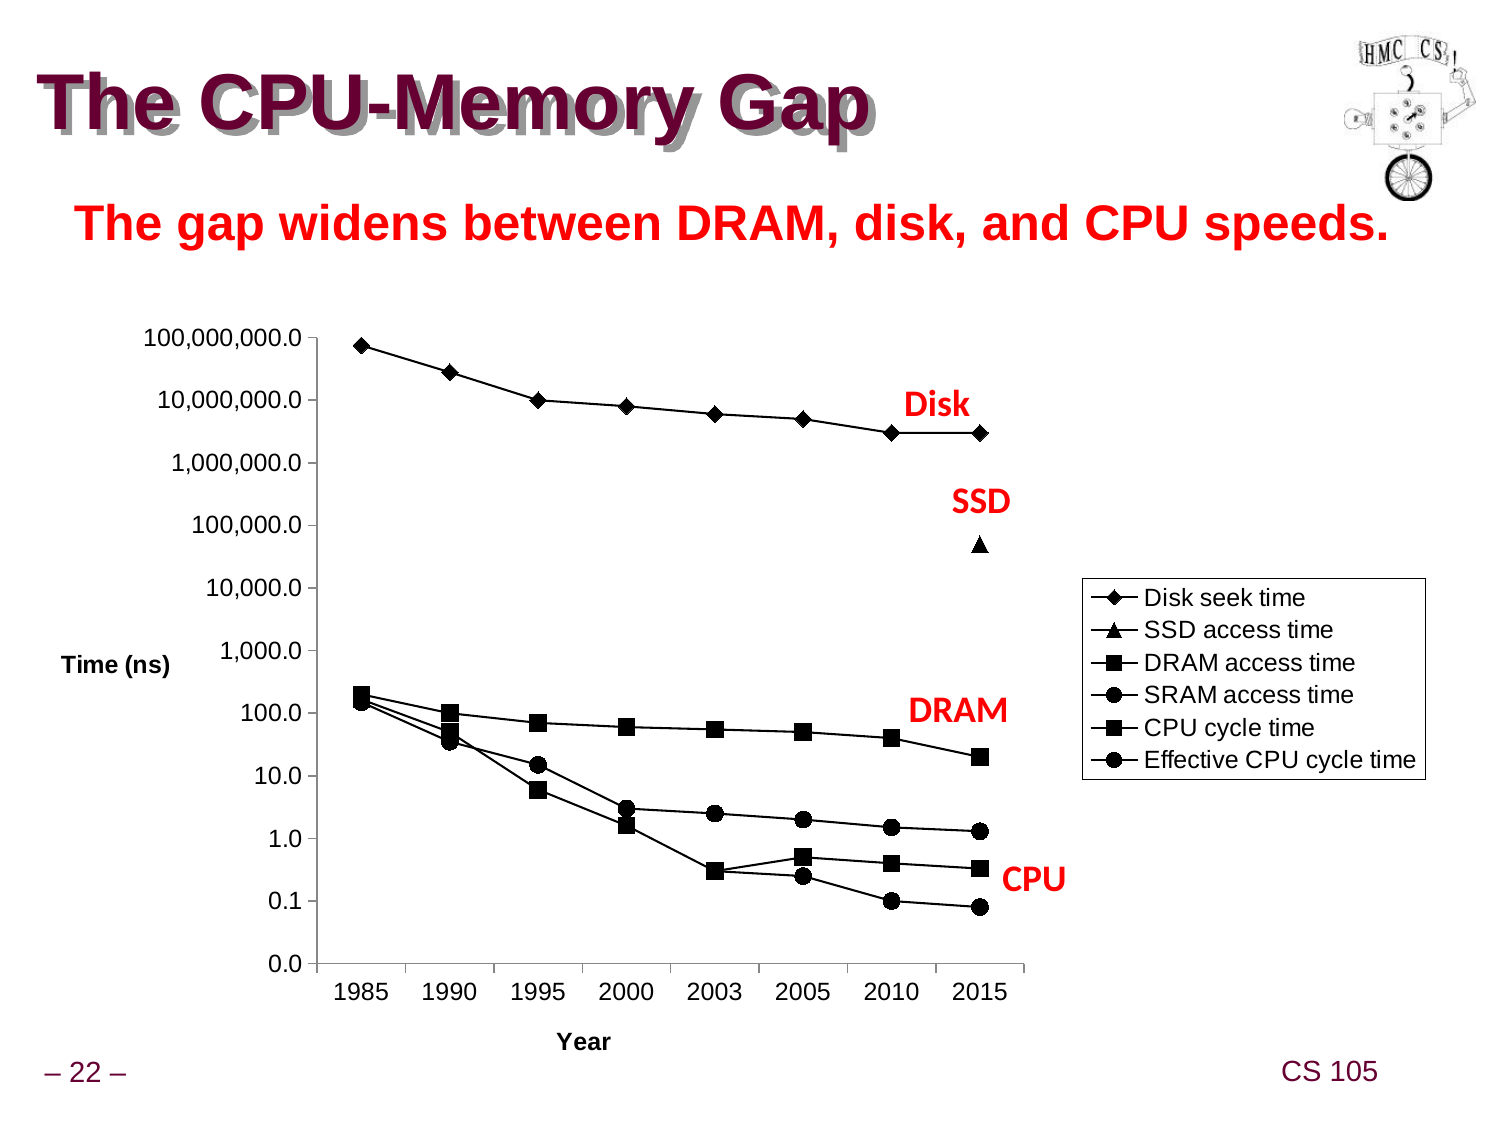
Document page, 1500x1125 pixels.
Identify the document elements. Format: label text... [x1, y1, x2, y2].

chart [56, 290, 1439, 1067]
title The CPU-Memory Gap [35, 40, 1246, 169]
picture [1344, 31, 1476, 201]
text_box The gap widens between DRAM, disk, and CPU speeds. [66, 187, 1407, 260]
